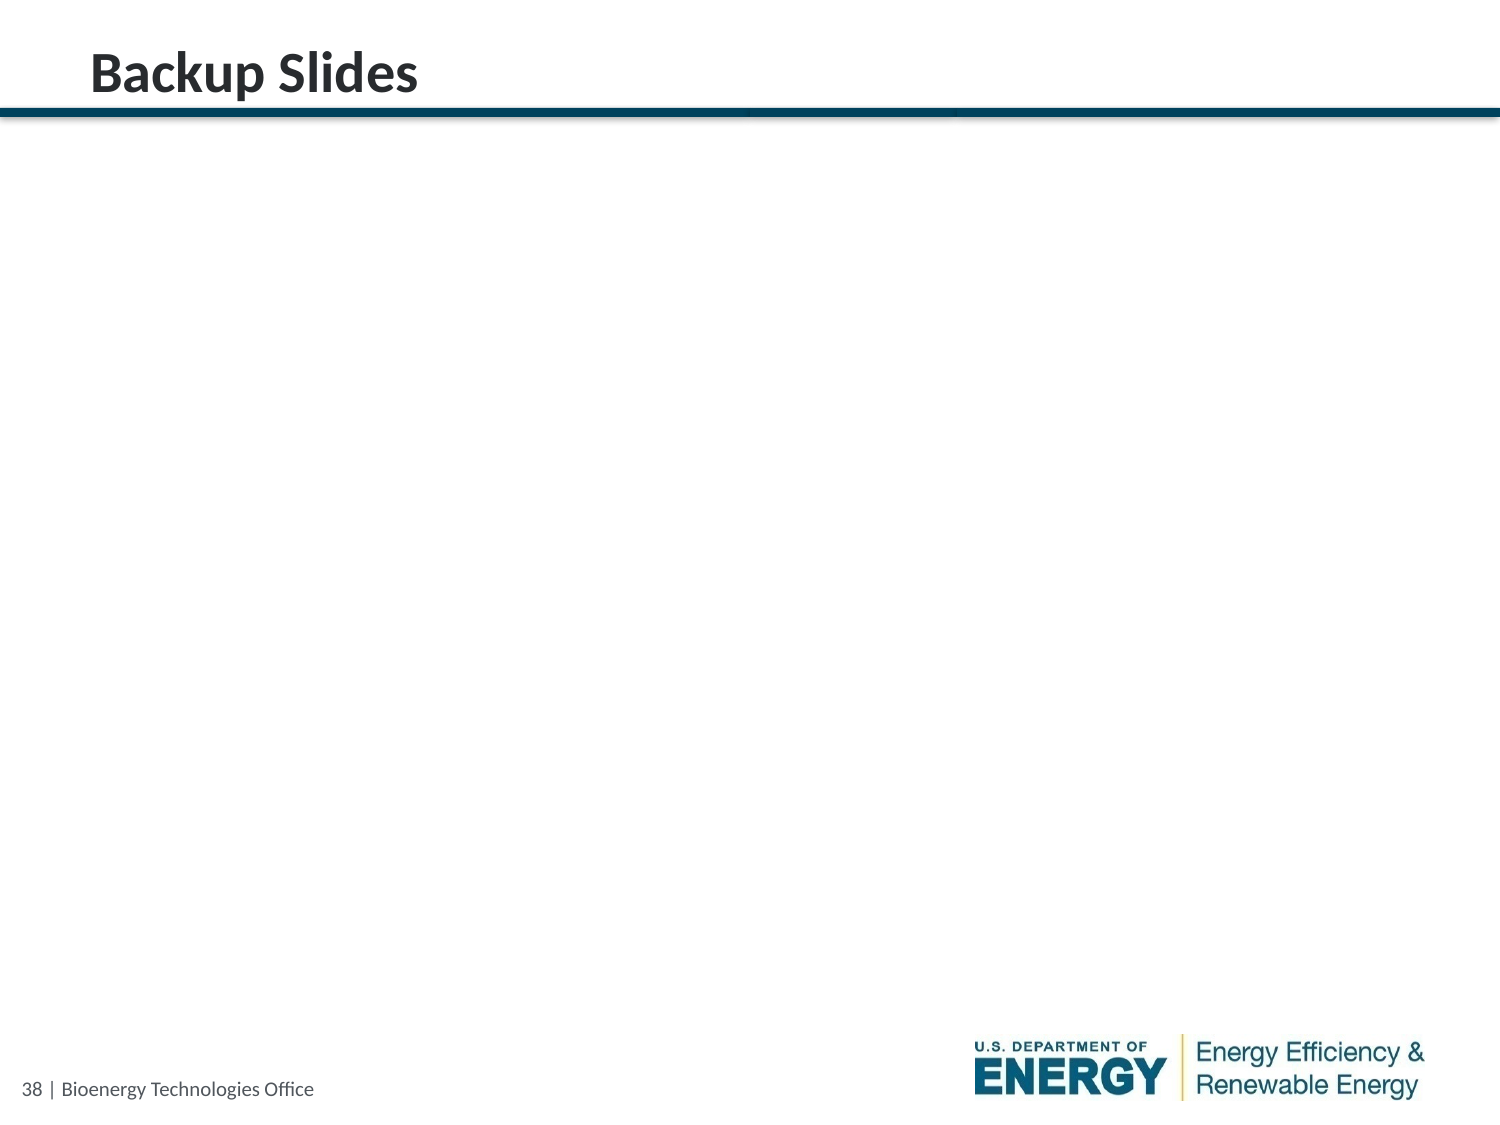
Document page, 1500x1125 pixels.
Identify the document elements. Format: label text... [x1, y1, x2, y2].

title Backup Slides [75, 0, 1425, 150]
picture [975, 1034, 1425, 1101]
